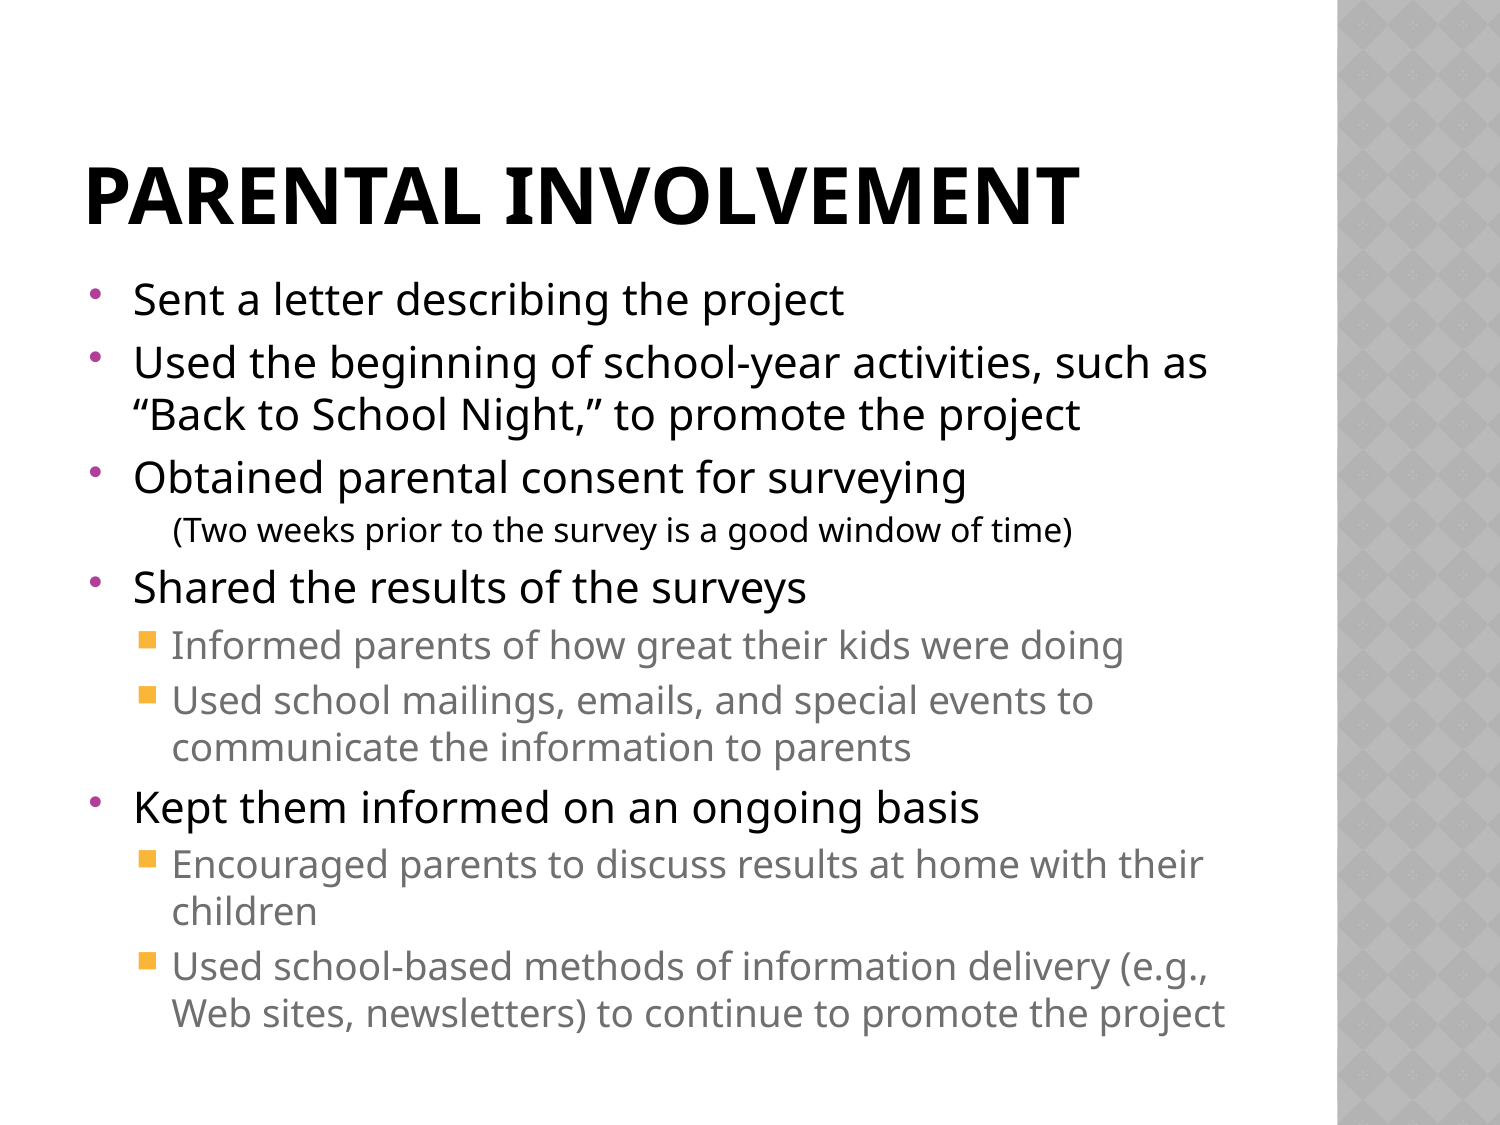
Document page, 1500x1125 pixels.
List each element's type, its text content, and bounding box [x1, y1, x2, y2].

list Sent a letter describing the project Used the beginning of school-year activities, such as “Back to School Night,” to promote the project Obtained parental consent for surveying (Two weeks prior to the survey is a good window of time) Shared the results of the surveys Informed parents of how great their kids were doing Used school mailings, emails, and special events to communicate the information to parents Kept them informed on an ongoing basis Encouraged parents to discuss results at home with their children Used school-based methods of information delivery (e.g., Web sites, newsletters) to continue to promote the project [74, 263, 1263, 1060]
title Parental involvement [75, 52, 1263, 240]
